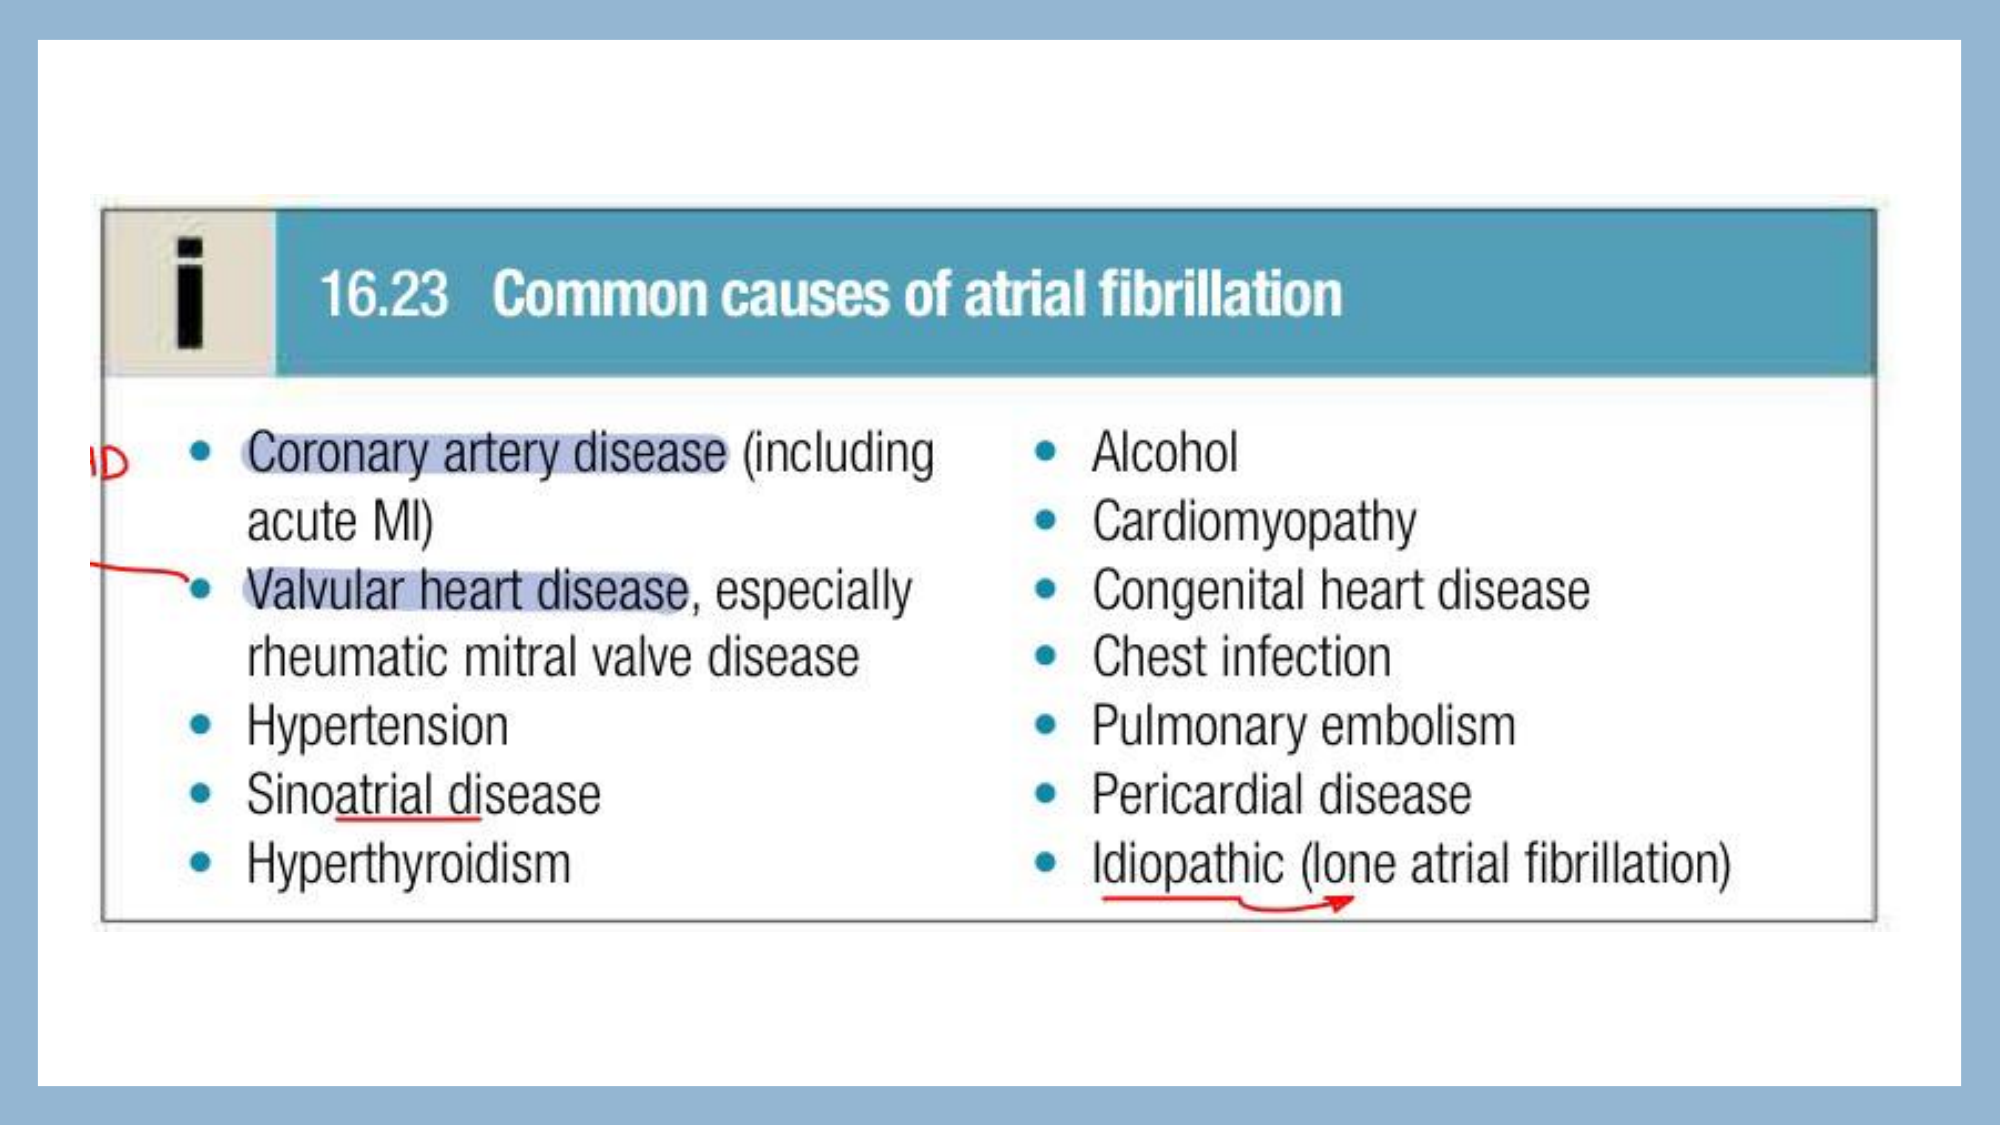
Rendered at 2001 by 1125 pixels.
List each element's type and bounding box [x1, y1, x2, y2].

picture [90, 194, 1909, 932]
